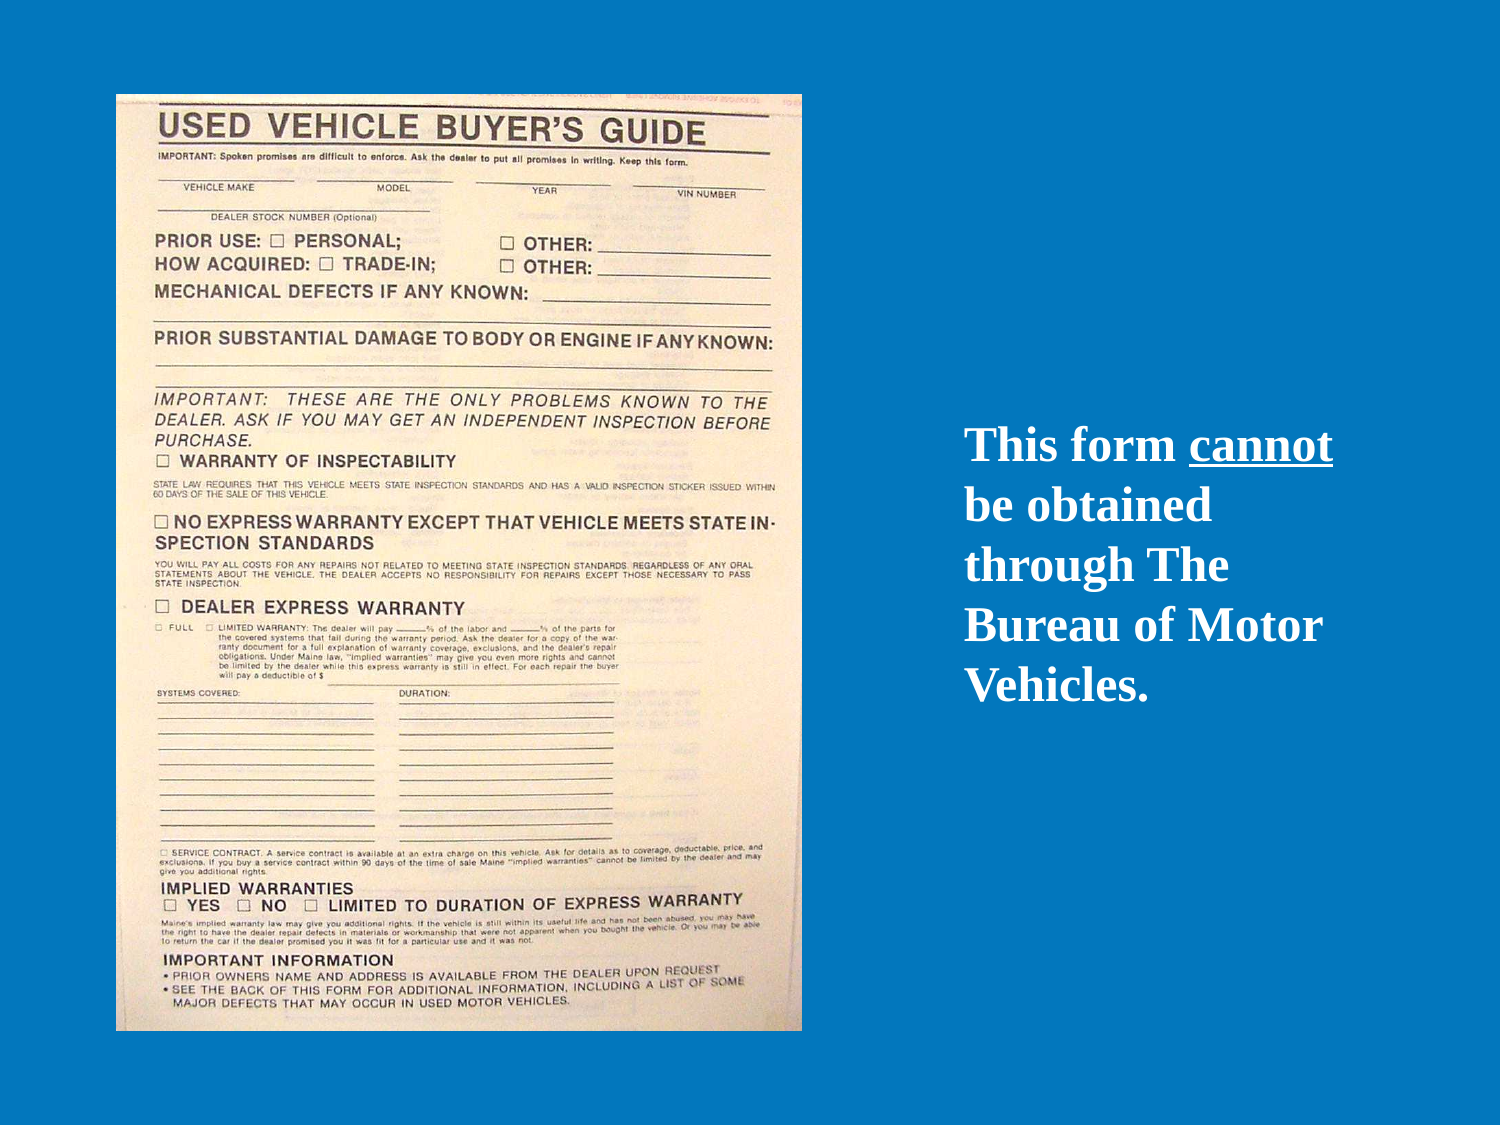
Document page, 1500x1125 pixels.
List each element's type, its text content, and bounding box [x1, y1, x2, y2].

text_box This form cannot be obtained through The Bureau of Motor Vehicles. [948, 403, 1349, 722]
picture [116, 93, 802, 1032]
